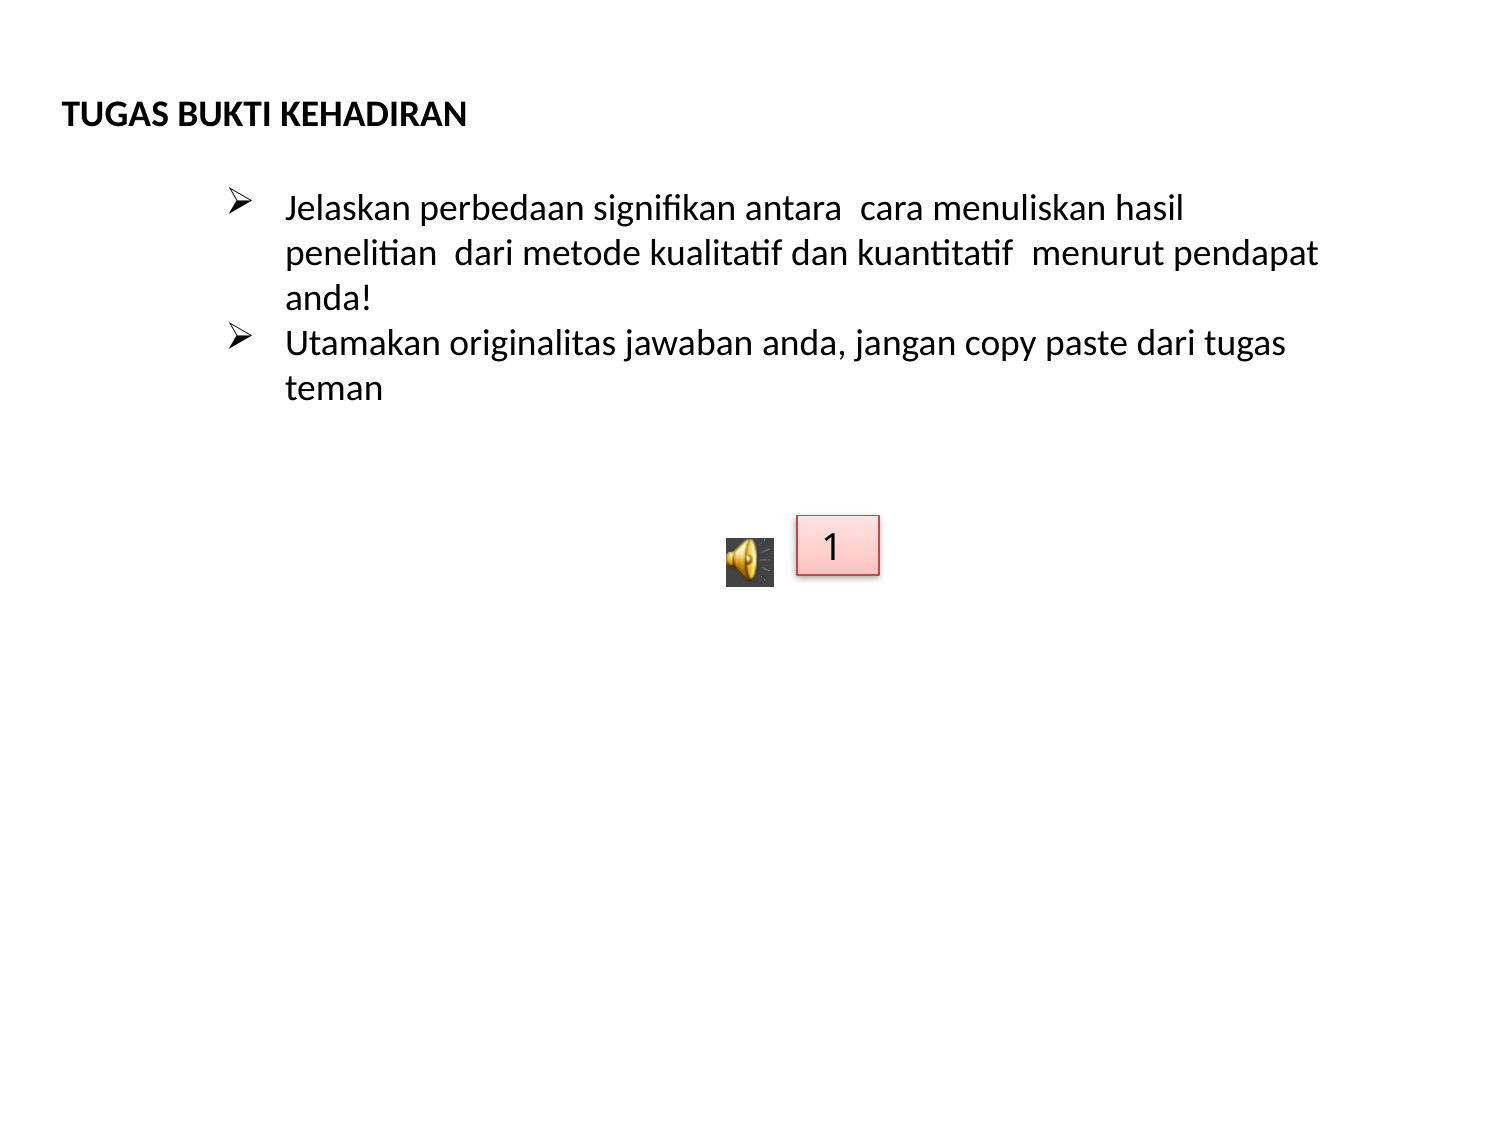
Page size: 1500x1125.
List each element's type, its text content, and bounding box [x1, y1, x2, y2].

picture [724, 537, 776, 588]
text_box 1 [796, 515, 880, 576]
text_box TUGAS BUKTI KEHADIRAN [46, 81, 504, 142]
text_box Jelaskan perbedaan signifikan antara cara menuliskan hasil penelitian dari metode kualitatif dan kuantitatif menurut pendapat anda! Utamakan originalitas jawaban anda, jangan copy paste dari tugas teman [210, 175, 1360, 416]
